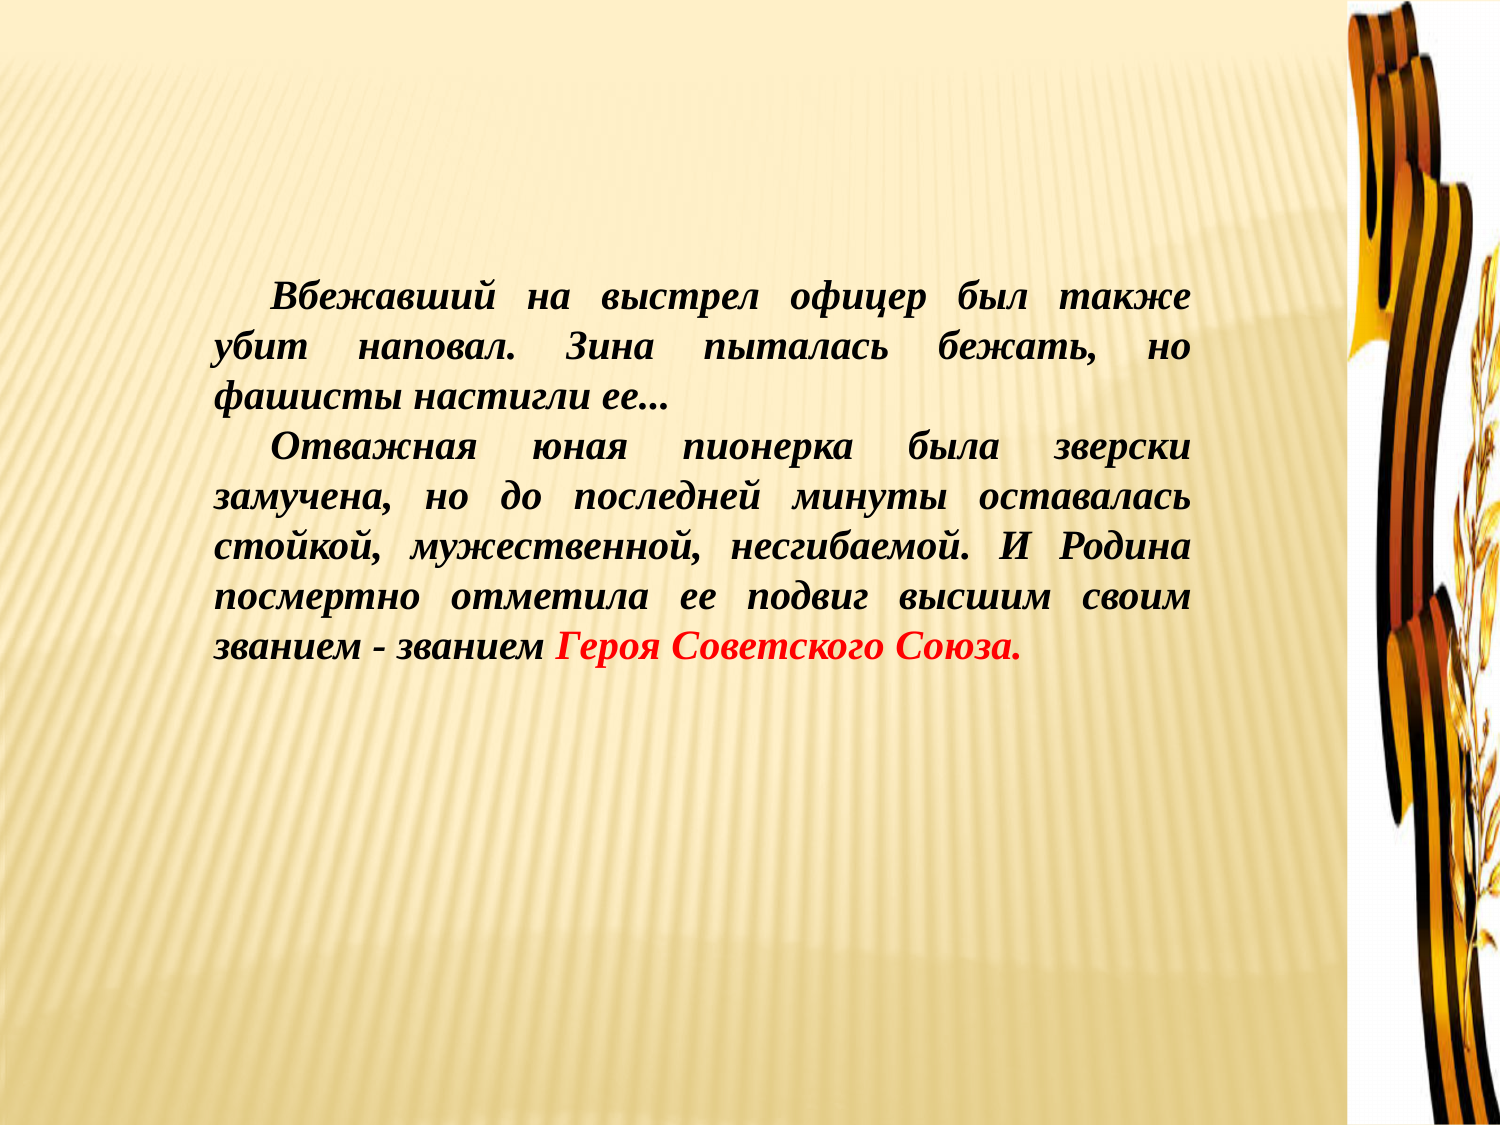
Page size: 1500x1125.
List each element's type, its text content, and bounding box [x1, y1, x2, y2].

text_box Вбежавший на выстрел офицер был также убит наповал. Зина пыталась бежать, но фашисты настигли ее... Отважная юная пионерка была зверски замучена, но до последней минуты оставалась стойкой, мужественной, несгибаемой. И Родина посмертно отметила ее подвиг высшим своим званием - званием Героя Советского Союза. [199, 259, 1207, 710]
picture [872, 2, 1500, 651]
picture [1348, 662, 1500, 1124]
